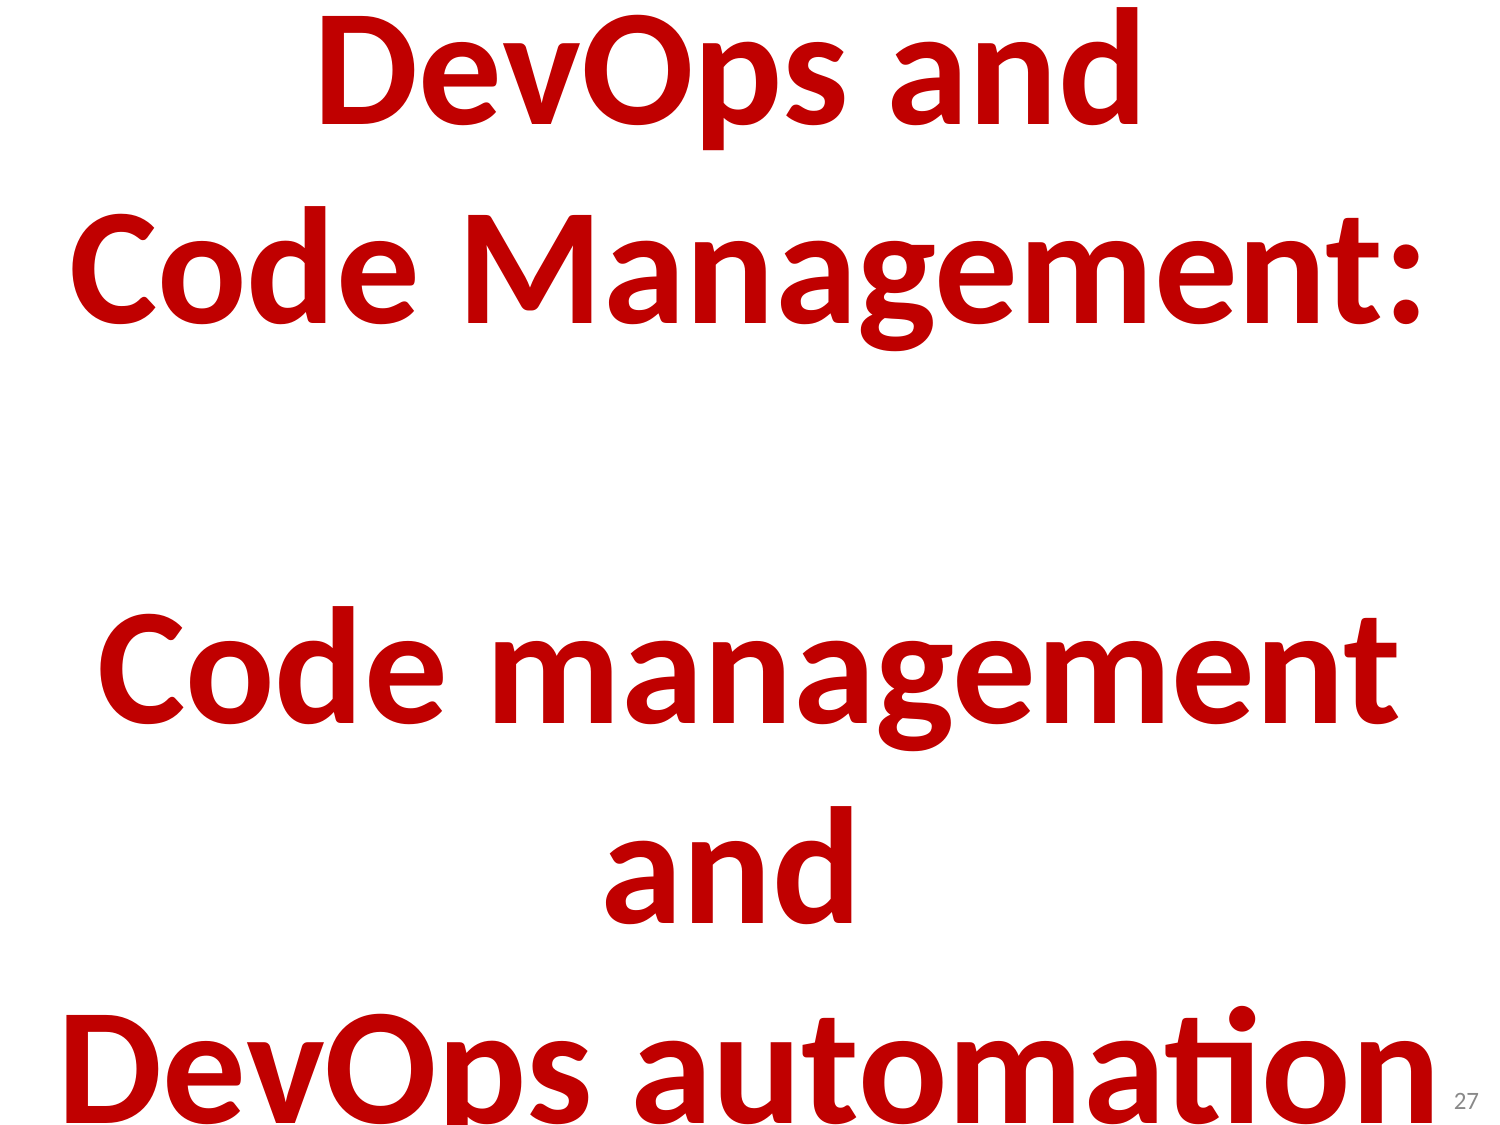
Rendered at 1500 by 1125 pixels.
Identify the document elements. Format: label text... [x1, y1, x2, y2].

slide_number 27 [1144, 1069, 1495, 1125]
title DevOps and Code Management: Code management and DevOps automation [41, 45, 1459, 1070]
